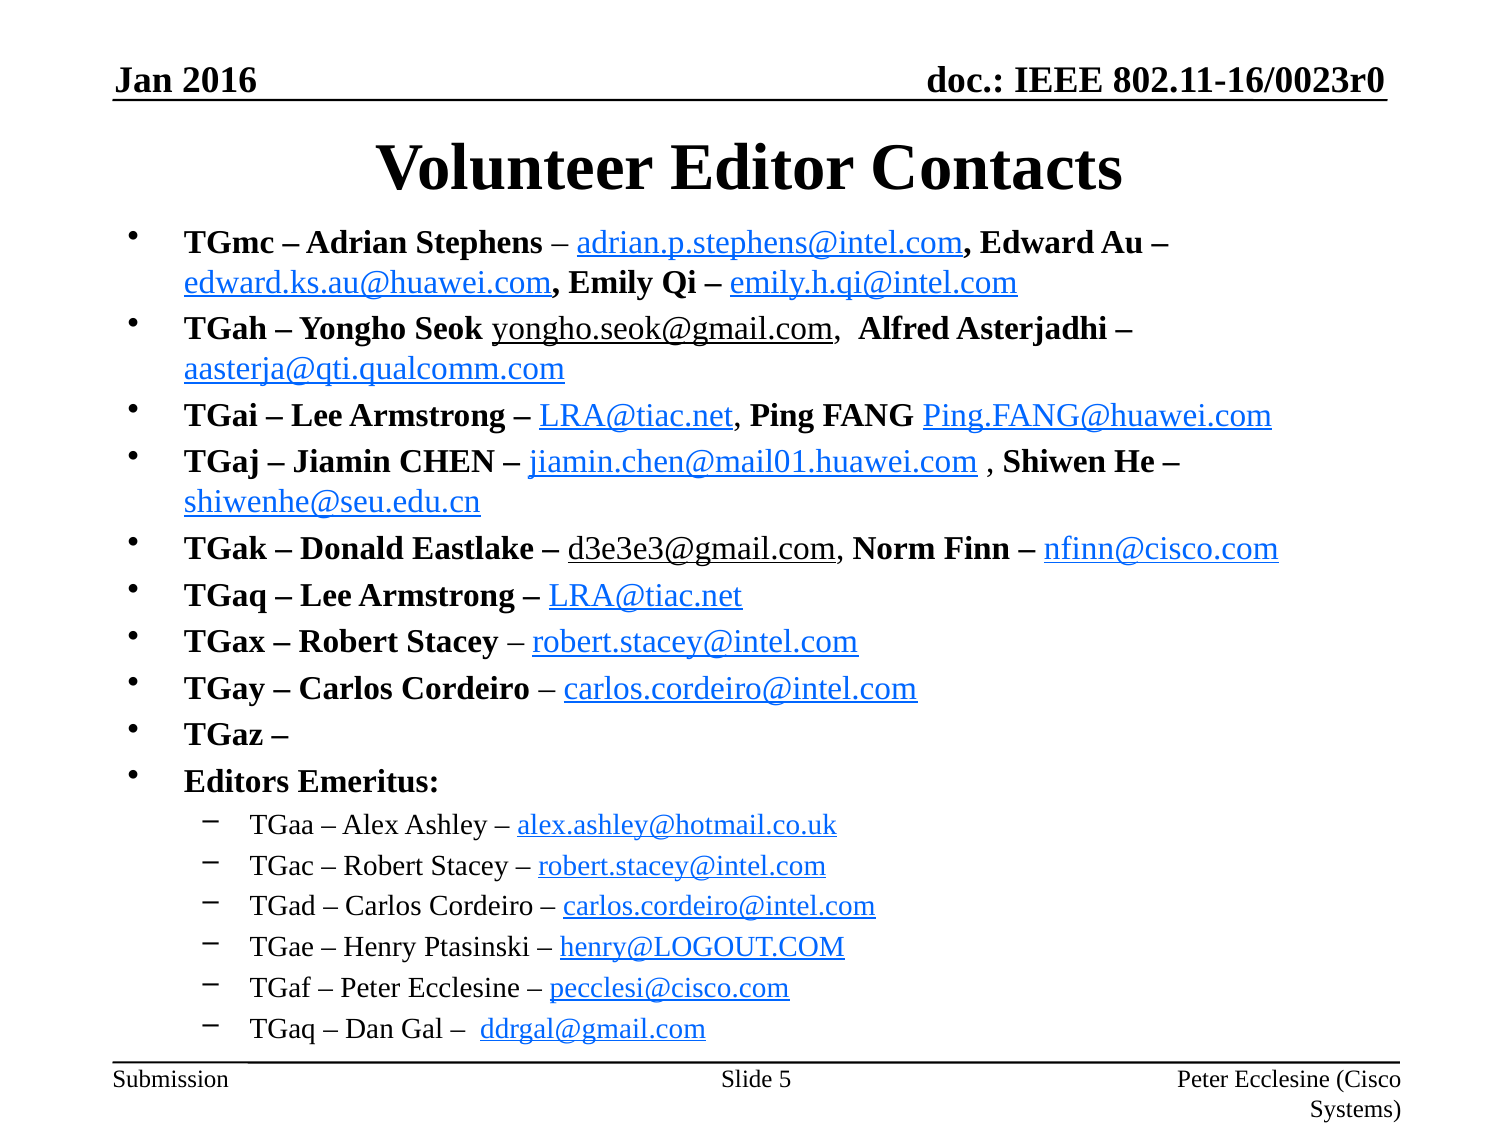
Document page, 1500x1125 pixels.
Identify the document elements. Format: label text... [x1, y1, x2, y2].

footer Peter Ecclesine (Cisco Systems) [1164, 1061, 1402, 1093]
list TGmc – Adrian Stephens – adrian.p.stephens@intel.com, Edward Au – edward.ks.au@huawei.com, Emily Qi – emily.h.qi@intel.com TGah – Yongho Seok yongho.seok@gmail.com, Alfred Asterjadhi – aasterja@qti.qualcomm.com TGai – Lee Armstrong – LRA@tiac.net, Ping FANG Ping.FANG@huawei.com TGaj – Jiamin CHEN – jiamin.chen@mail01.huawei.com , Shiwen He – shiwenhe@seu.edu.cn TGak – Donald Eastlake – d3e3e3@gmail.com, Norm Finn – nfinn@cisco.com TGaq – Lee Armstrong – LRA@tiac.net TGax – Robert Stacey – robert.stacey@intel.com TGay – Carlos Cordeiro – carlos.cordeiro@intel.com TGaz – Editors Emeritus: TGaa – Alex Ashley – alex.ashley@hotmail.co.uk TGac – Robert Stacey – robert.stacey@intel.com TGad – Carlos Cordeiro – carlos.cordeiro@intel.com TGae – Henry Ptasinski – henry@LOGOUT.COM TGaf – Peter Ecclesine – pecclesi@cisco.com TGaq – Dan Gal – ddrgal@gmail.com [112, 212, 1388, 1063]
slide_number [114, 54, 265, 101]
slide_number Slide 5 [720, 1063, 792, 1093]
title Volunteer Editor Contacts [112, 74, 1388, 212]
